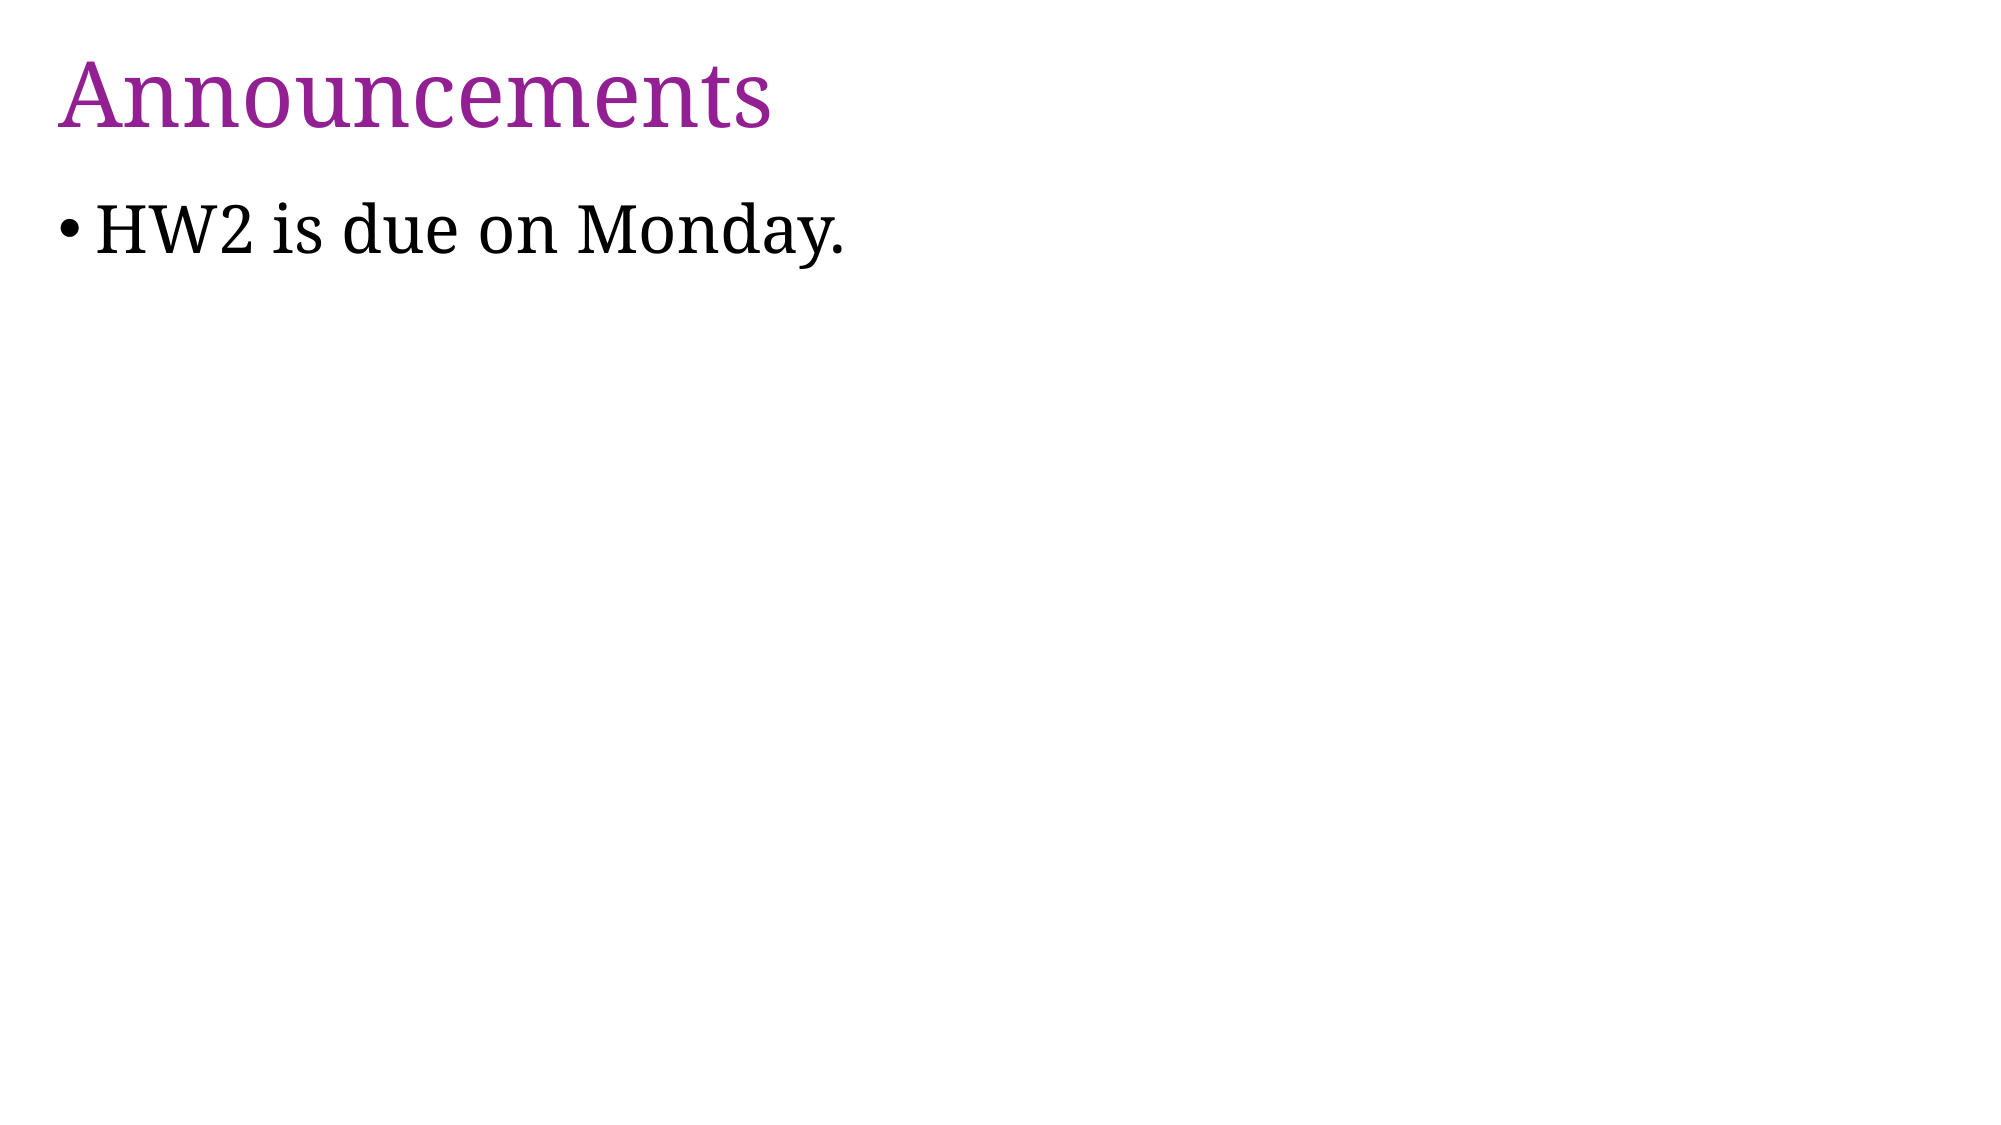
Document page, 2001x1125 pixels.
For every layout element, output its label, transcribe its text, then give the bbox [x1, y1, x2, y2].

title Announcements [43, 25, 1953, 171]
list HW2 is due on Monday. [43, 188, 1953, 1106]
